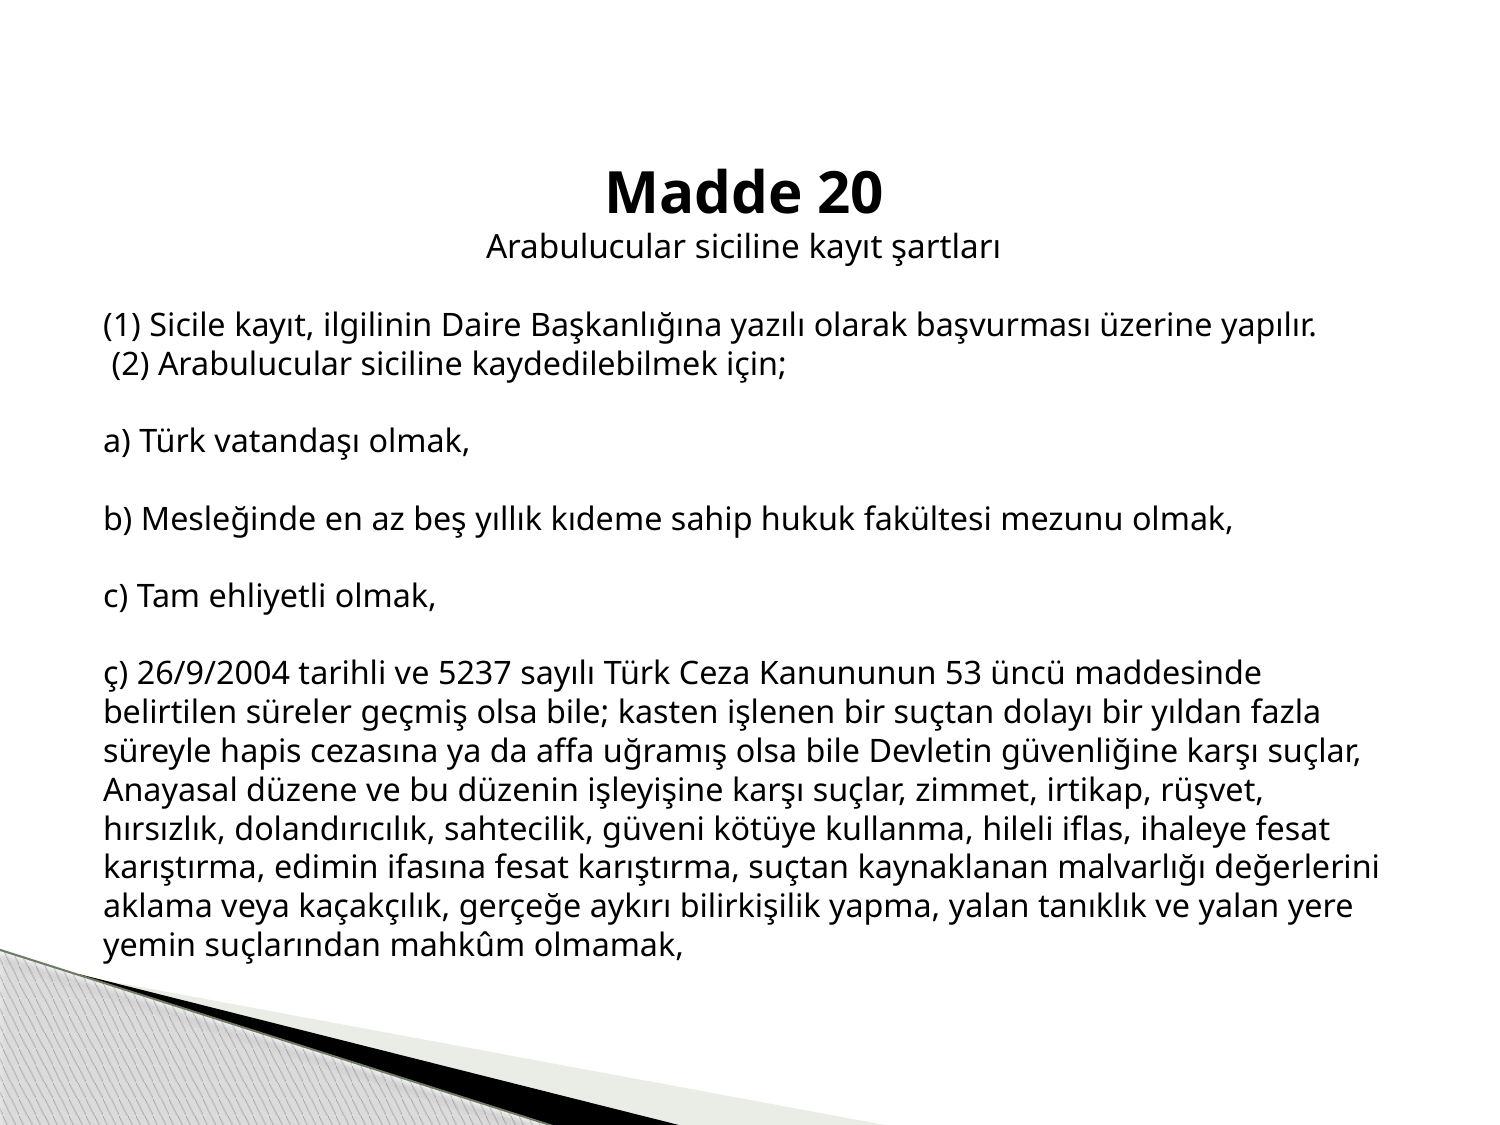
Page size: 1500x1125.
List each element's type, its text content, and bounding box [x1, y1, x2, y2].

text_box Madde 20 Arabulucular siciline kayıt şartları (1) Sicile kayıt, ilgilinin Daire Başkanlığına yazılı olarak başvurması üzerine yapılır. (2) Arabulucular siciline kaydedilebilmek için; a) Türk vatandaşı olmak, b) Mesleğinde en az beş yıllık kıdeme sahip hukuk fakültesi mezunu olmak, c) Tam ehliyetli olmak, ç) 26/9/2004 tarihli ve 5237 sayılı Türk Ceza Kanununun 53 üncü maddesinde belirtilen süreler geçmiş olsa bile; kasten işlenen bir suçtan dolayı bir yıldan fazla süreyle hapis cezasına ya da affa uğramış olsa bile Devletin güvenliğine karşı suçlar, Anayasal düzene ve bu düzenin işleyişine karşı suçlar, zimmet, irtikap, rüşvet, hırsızlık, dolandırıcılık, sahtecilik, güveni kötüye kullanma, hileli iflas, ihaleye fesat karıştırma, edimin ifasına fesat karıştırma, suçtan kaynaklanan malvarlığı değerlerini aklama veya kaçakçılık, gerçeğe aykırı bilirkişilik yapma, yalan tanıklık ve yalan yere yemin suçlarından mahkûm olmamak, [88, 78, 1400, 1010]
